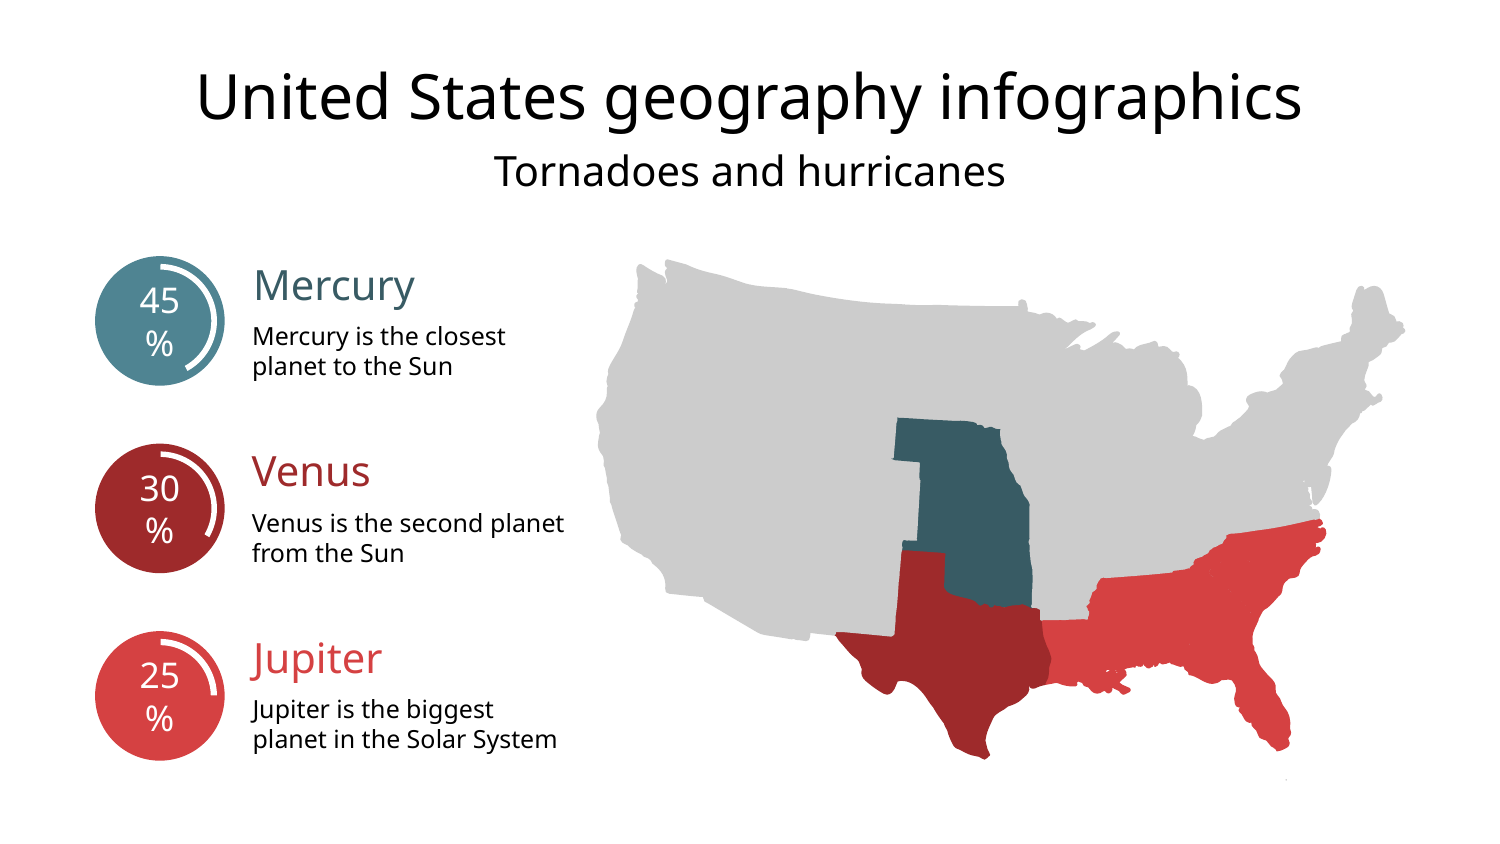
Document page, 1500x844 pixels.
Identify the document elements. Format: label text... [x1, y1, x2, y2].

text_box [237, 633, 587, 760]
title United States geography infographics [75, 41, 1425, 136]
text_box 45% [95, 256, 225, 386]
text_box [160, 451, 217, 538]
text_box 30% [95, 443, 225, 574]
text_box [160, 638, 217, 696]
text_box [236, 446, 586, 573]
text_box Tornadoes and hurricanes [316, 137, 1184, 204]
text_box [596, 259, 1406, 781]
text_box [160, 263, 217, 371]
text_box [236, 259, 586, 387]
text_box 25% [95, 631, 225, 761]
